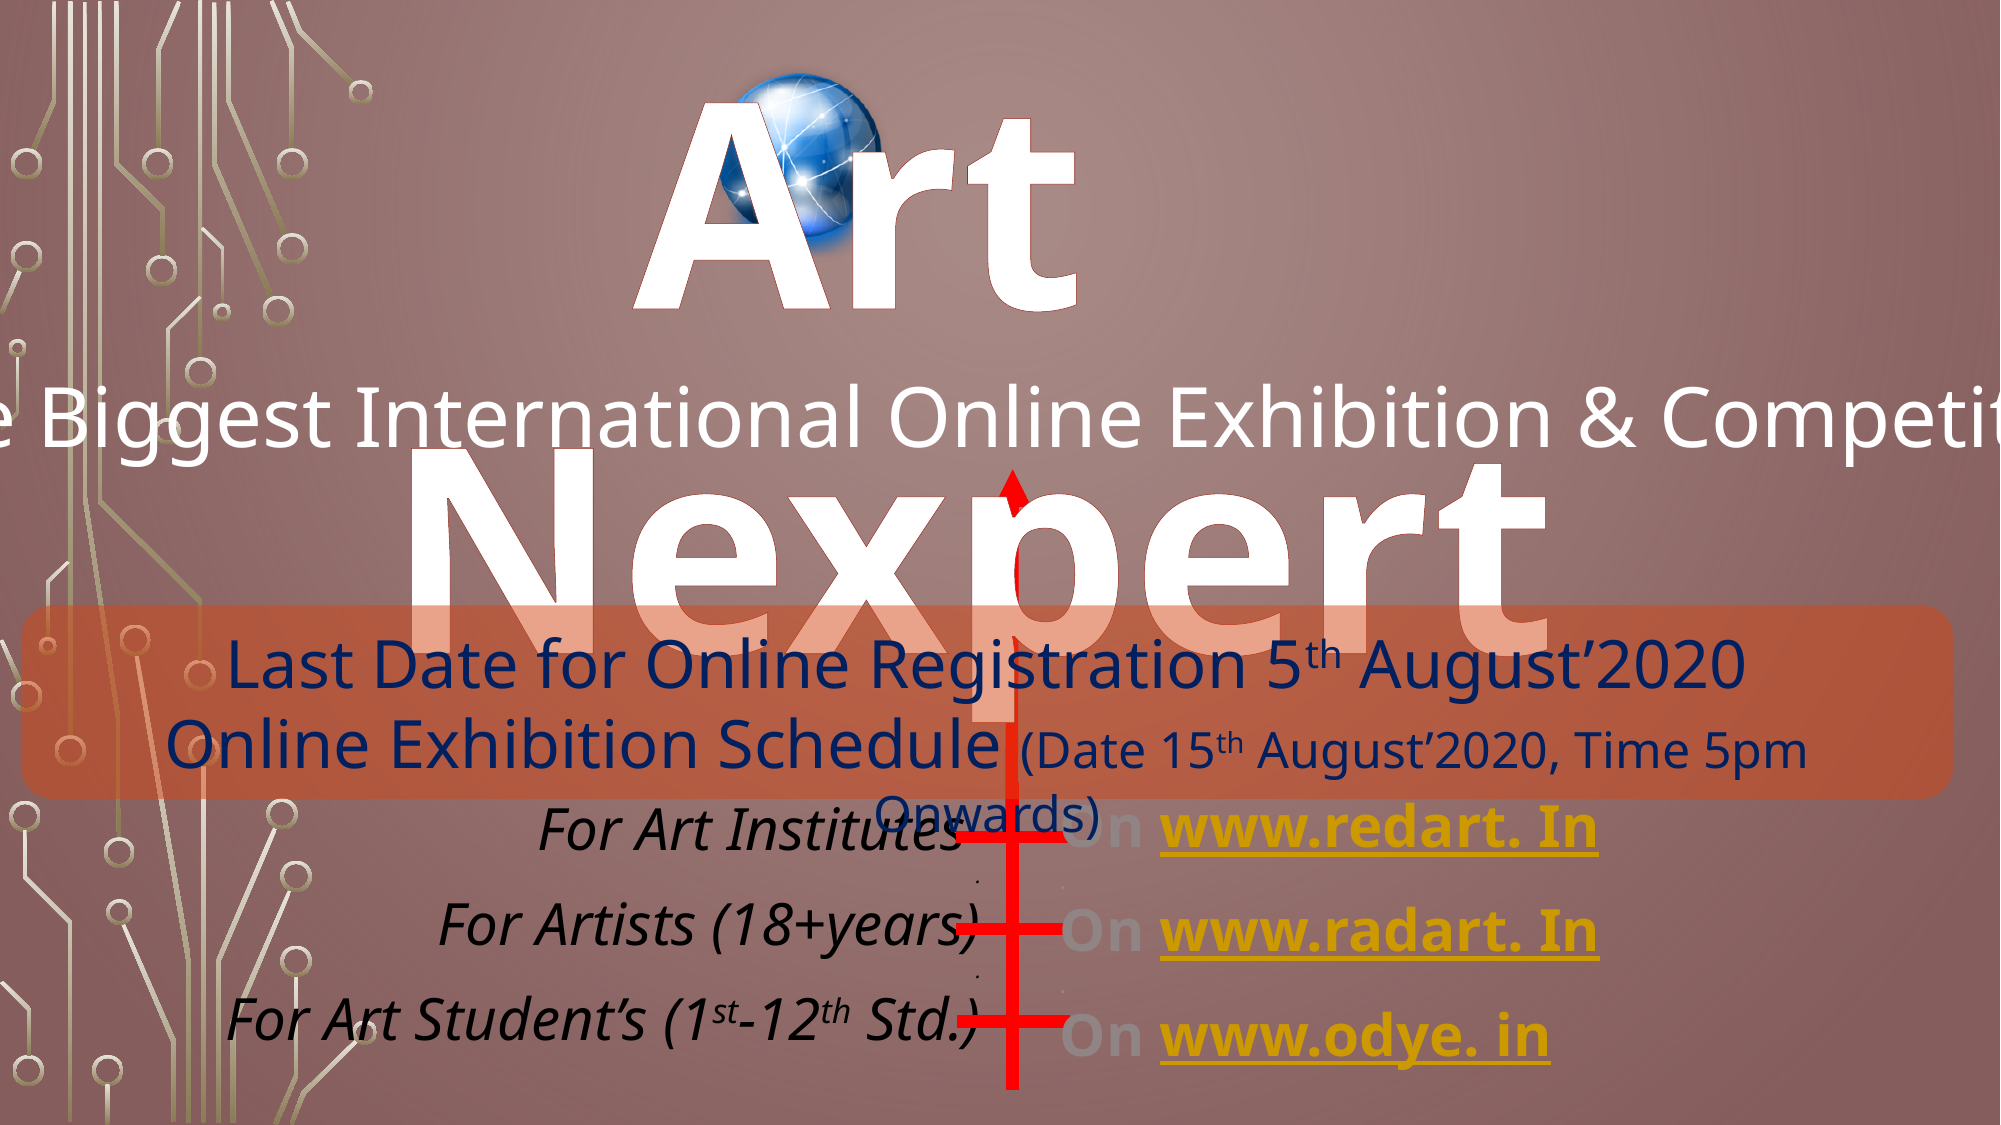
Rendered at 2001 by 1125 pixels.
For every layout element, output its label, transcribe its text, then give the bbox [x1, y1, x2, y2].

text_box Art Nexpert [1013, 472, 1720, 605]
text_box For Art Institutes . For Artists (18+years) . For Art Student’s (1st-12th Std.) [195, 800, 996, 1125]
text_box The Biggest International Online Exhibition & Competition [0, 356, 2000, 472]
text_box On www.redart. In . On www.radart. In . On www.odye. in [1045, 800, 1615, 1125]
text_box Last Date for Online Registration 5th August’2020 Online Exhibition Schedule (Date 15th August’2020, Time 5pm Onwards) [1013, 605, 1954, 800]
text_box Art Nexpert [223, 472, 1011, 605]
text_box Last Date for Online Registration 5th August’2020 Online Exhibition Schedule (Date 15th August’2020, Time 5pm Onwards) [20, 605, 1011, 800]
picture [706, 73, 891, 258]
text_box Art Nexpert [223, 13, 1720, 356]
